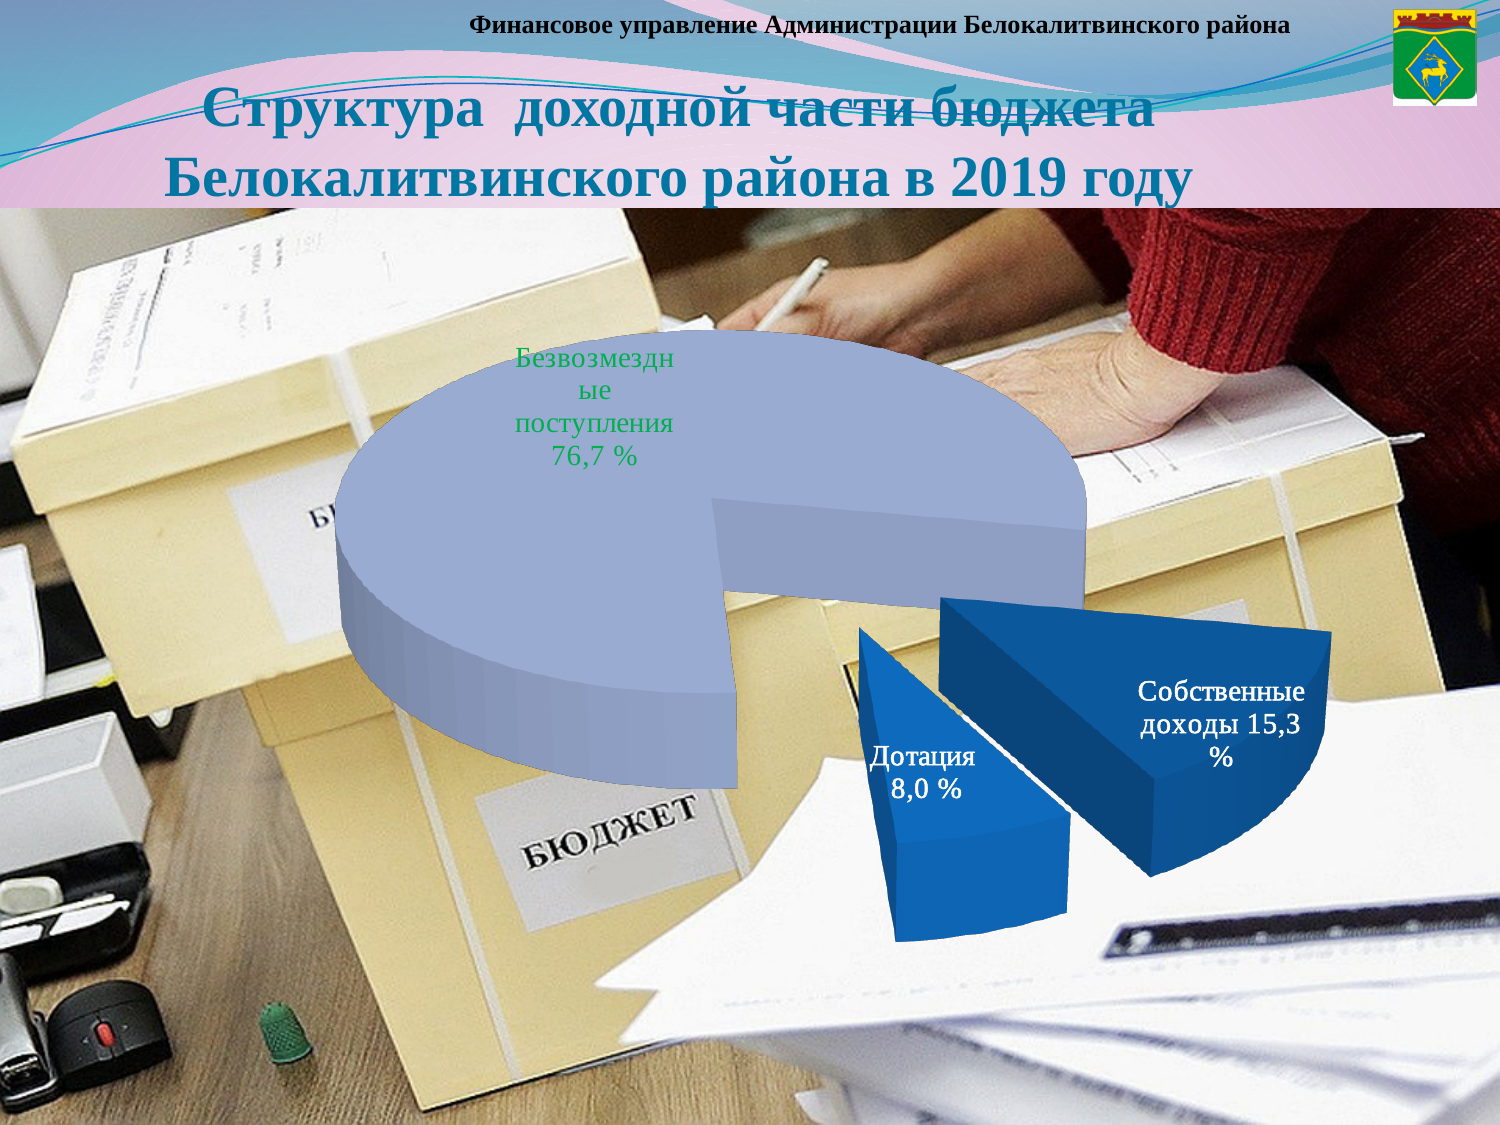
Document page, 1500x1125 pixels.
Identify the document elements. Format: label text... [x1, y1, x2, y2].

picture [0, 207, 1500, 1125]
picture [1393, 9, 1477, 106]
text_box Финансовое управление Администрации Белокалитвинского района [374, 0, 1348, 47]
title Структура доходной части бюджета Белокалитвинского района в 2019 году [39, 52, 1319, 207]
chart [0, 219, 1471, 1068]
